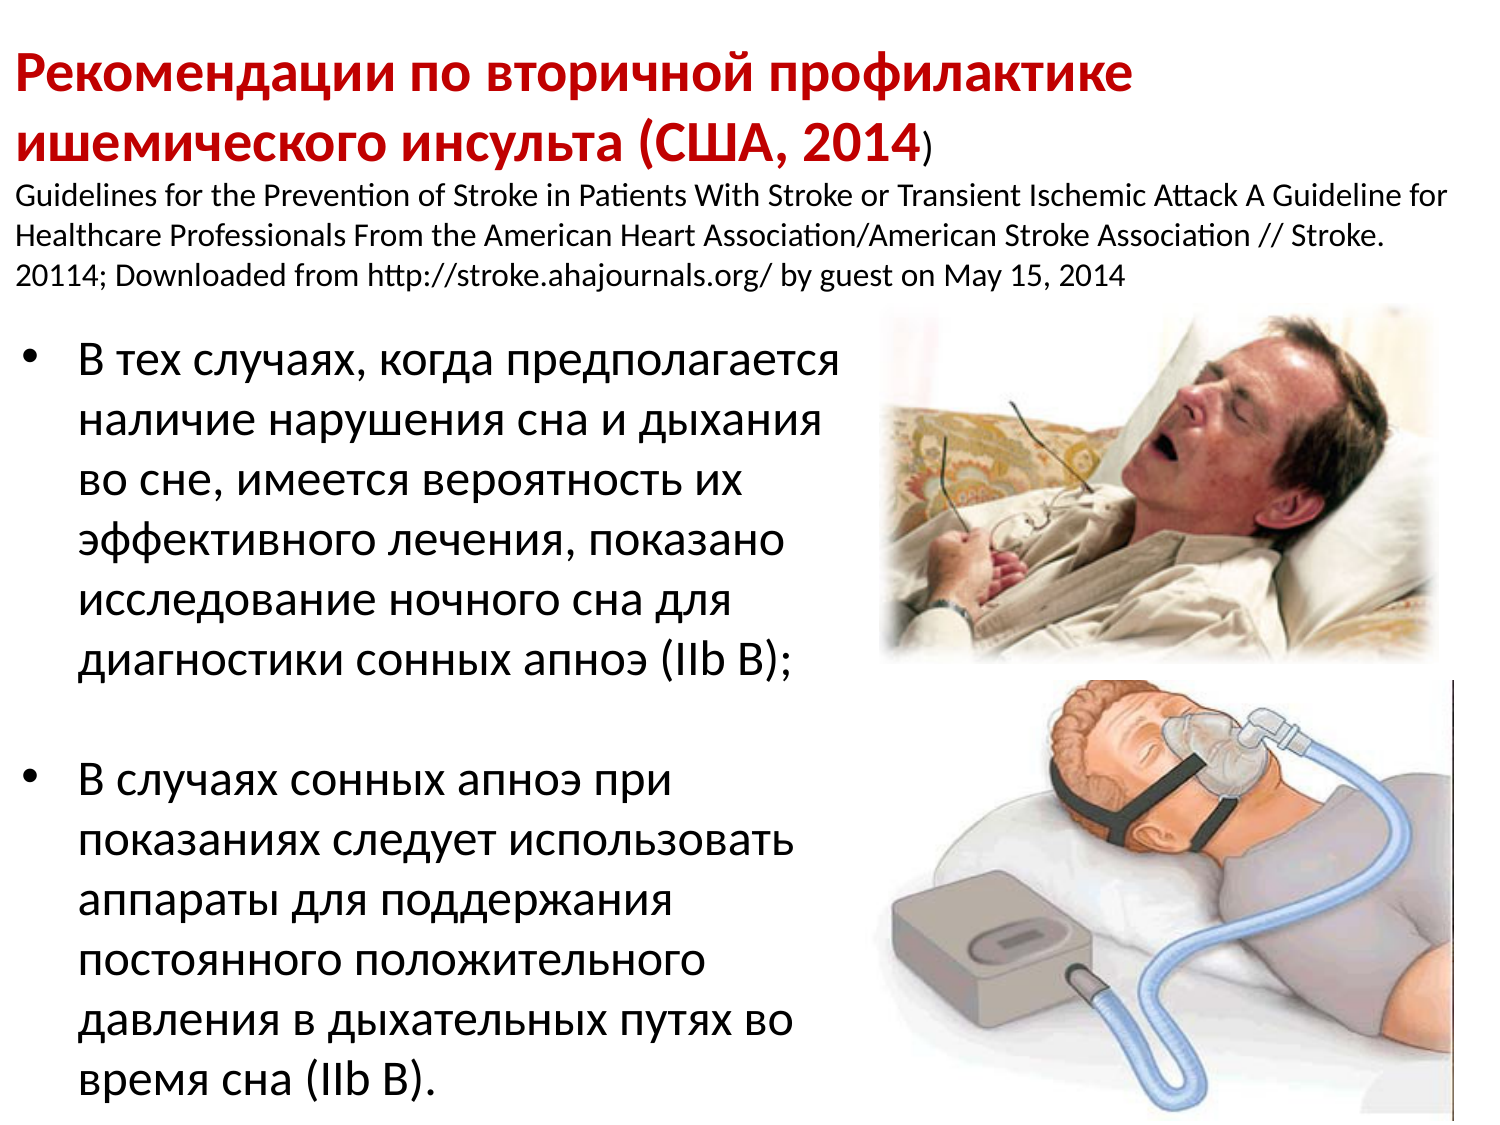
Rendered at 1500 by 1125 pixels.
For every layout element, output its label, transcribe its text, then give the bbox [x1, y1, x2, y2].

title Рекомендации по вторичной профилактике ишемического инсульта (США, 2014) Guidelines for the Prevention of Stroke in Patients With Stroke or Transient Ischemic Attack A Guideline for Healthcare Professionals From the American Heart Association/American Stroke Association // Stroke. 20114; Downloaded from http://stroke.ahajournals.org/ by guest on May 15, 2014 [0, 0, 1483, 327]
picture [865, 679, 1454, 1122]
text_box В тех случаях, когда предполагается наличие нарушения сна и дыхания во сне, имеется вероятность их эффективного лечения, показано исследование ночного сна для диагностики сонных апноэ (IIb B); В случаях сонных апноэ при показаниях следует использовать аппараты для поддержания постоянного положительного давления в дыхательных путях во время сна (IIb B). [6, 317, 880, 1113]
picture [879, 302, 1440, 665]
